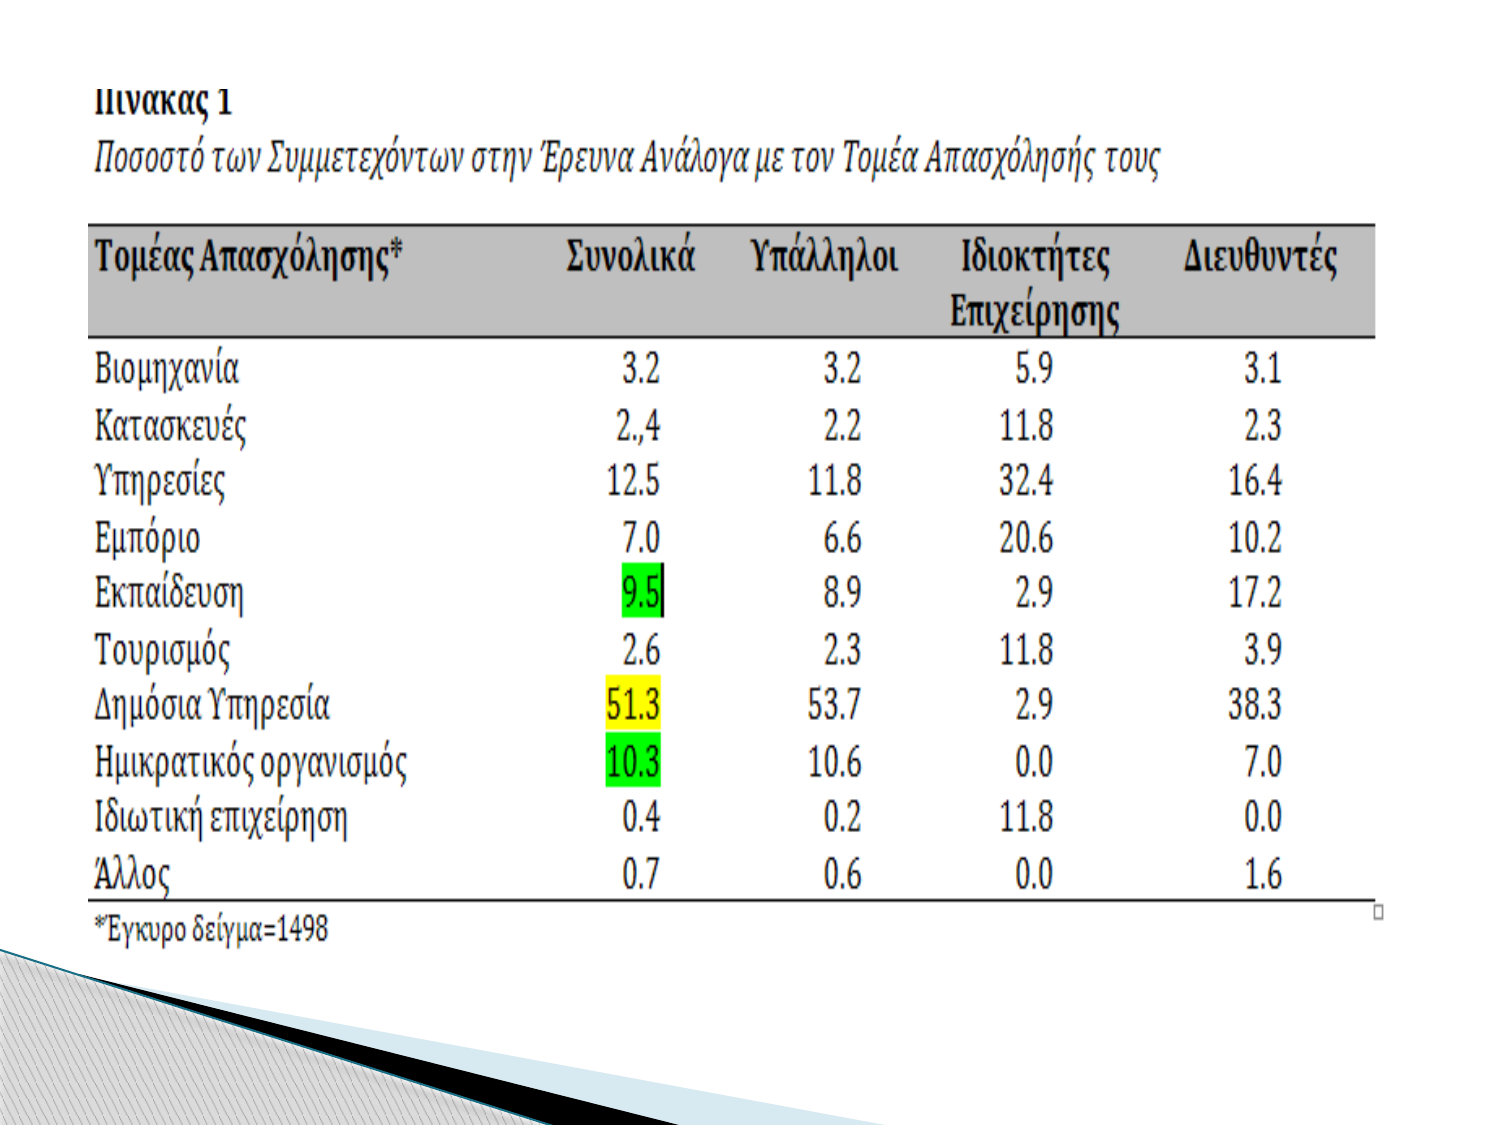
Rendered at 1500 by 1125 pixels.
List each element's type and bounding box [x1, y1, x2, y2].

list [88, 89, 1448, 965]
